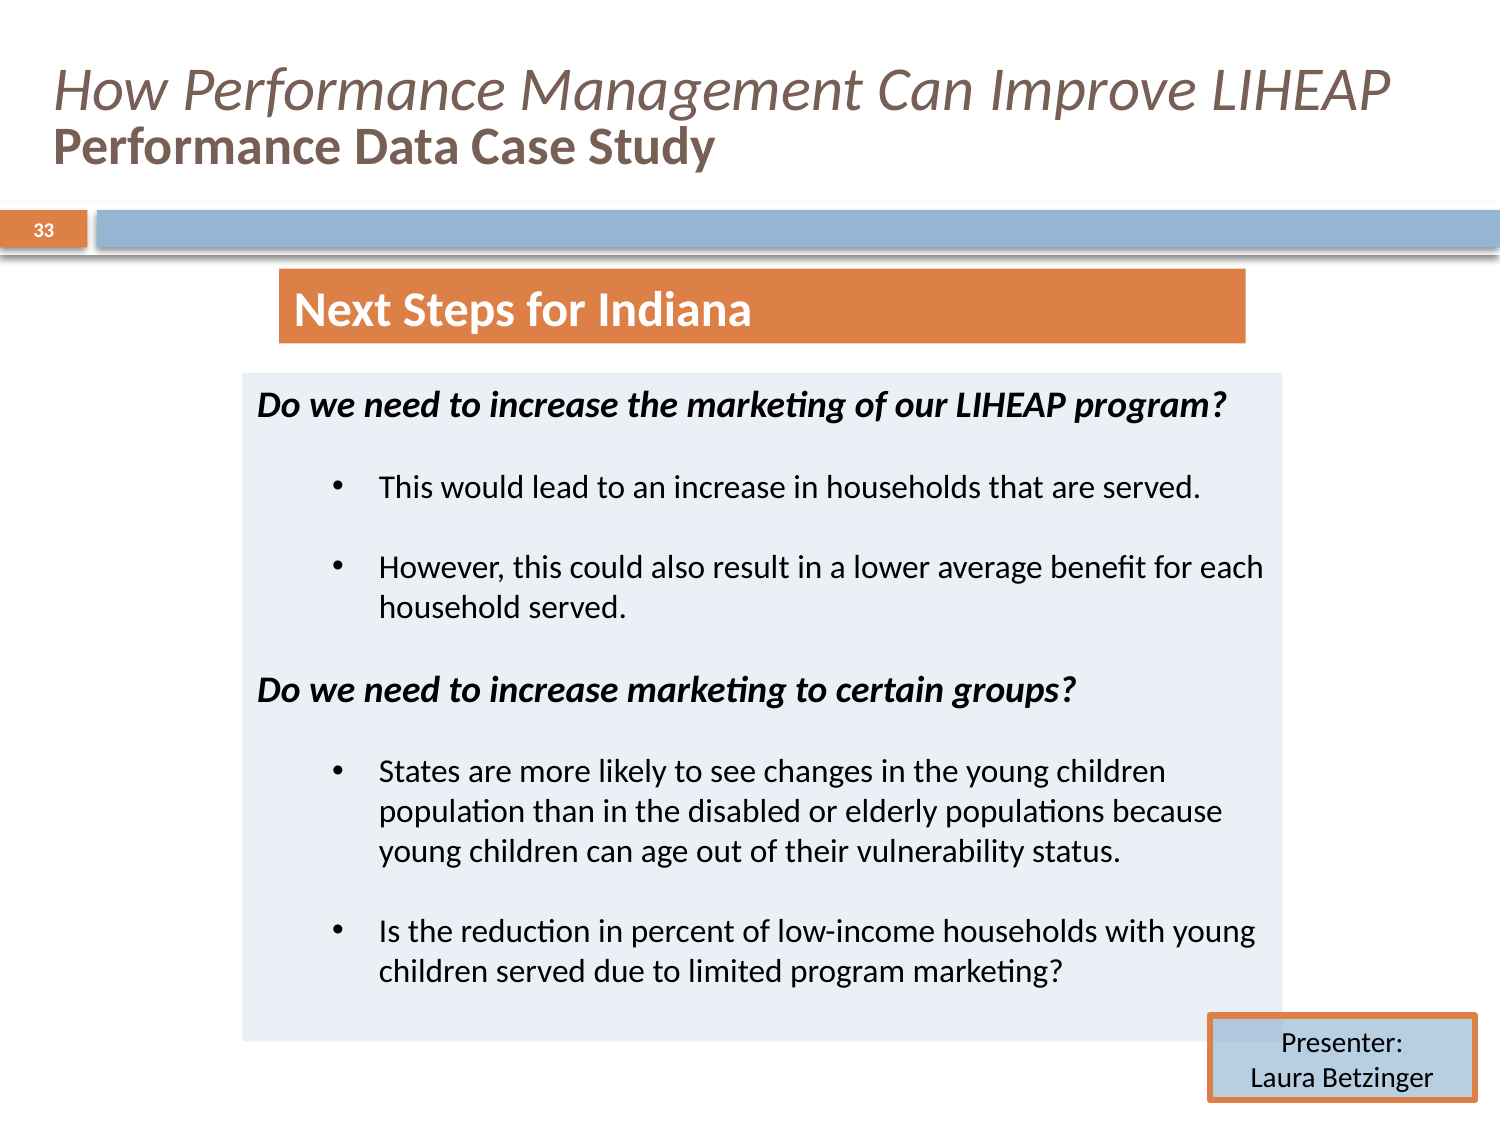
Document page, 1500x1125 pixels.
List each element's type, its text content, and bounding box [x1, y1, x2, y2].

text_box Do we need to increase the marketing of our LIHEAP program? This would lead to an increase in households that are served. However, this could also result in a lower average benefit for each household served. Do we need to increase marketing to certain groups? States are more likely to see changes in the young children population than in the disabled or elderly populations because young children can age out of their vulnerability status. Is the reduction in percent of low-income households with young children served due to limited program marketing? [242, 372, 1283, 1042]
title How Performance Management Can Improve LIHEAP Performance Data Case Study [0, 37, 1500, 200]
slide_number 33 [0, 208, 88, 249]
text_box Next Steps for Indiana [279, 268, 1246, 344]
text_box Presenter: Laura Betzinger [1209, 1015, 1475, 1101]
